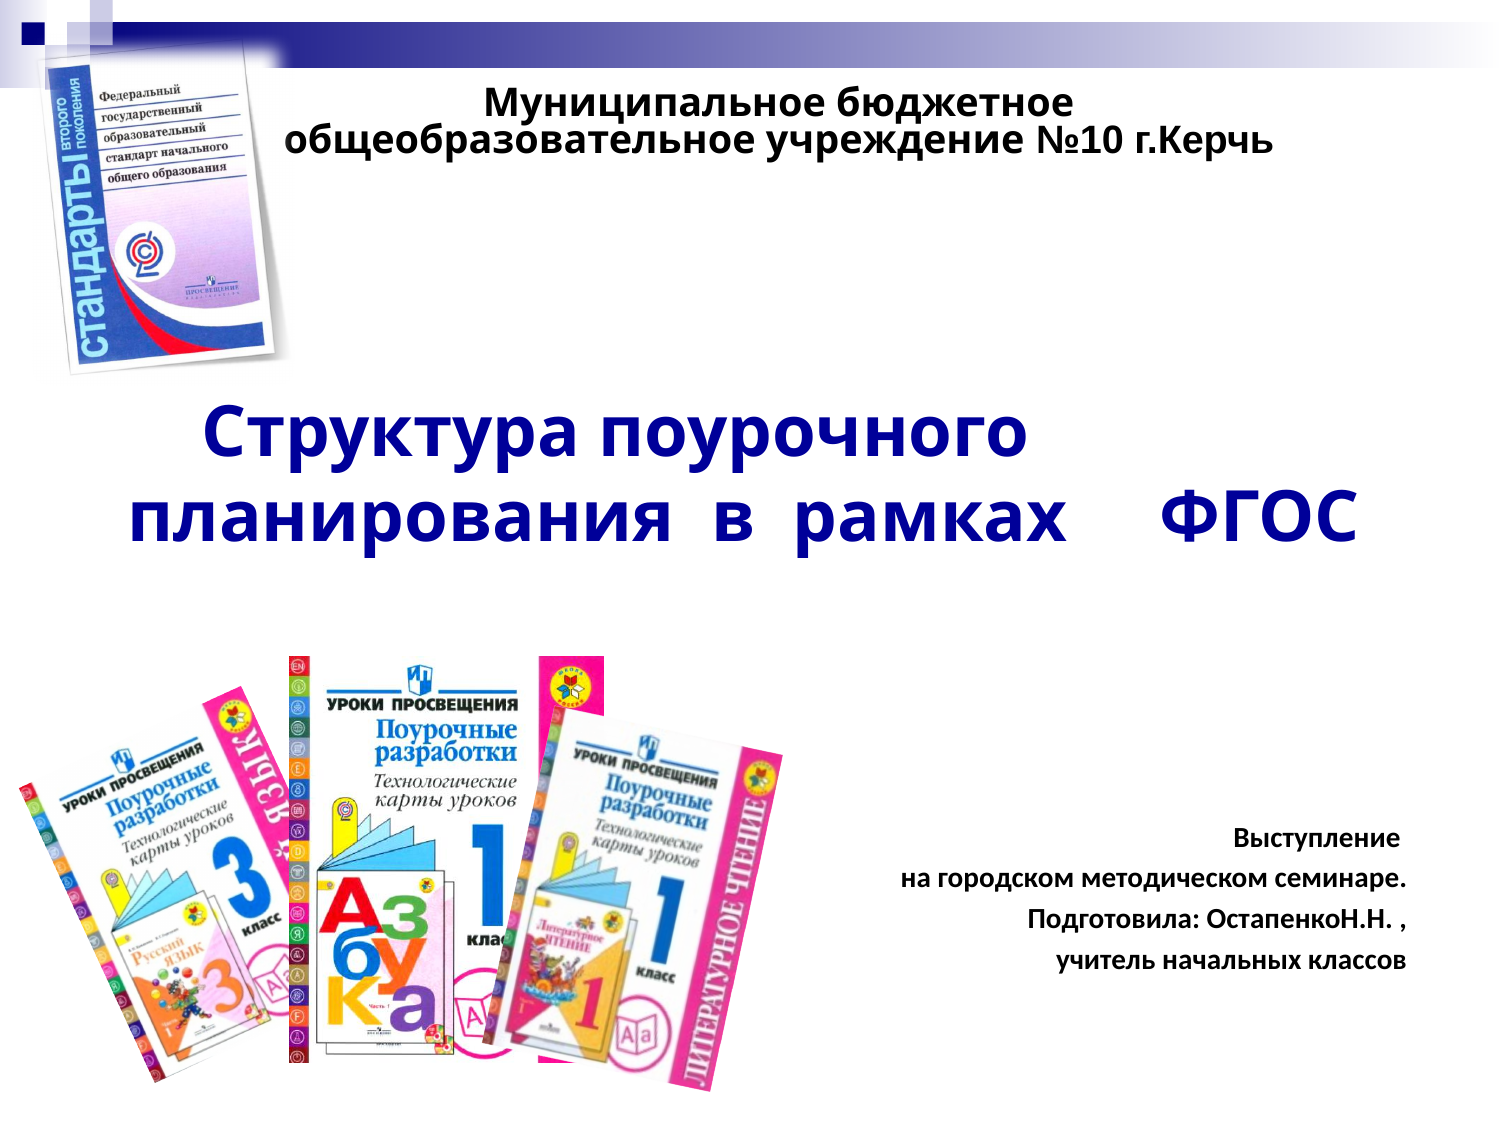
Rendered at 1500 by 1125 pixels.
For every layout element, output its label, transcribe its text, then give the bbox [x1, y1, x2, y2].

subtitle Муниципальное бюджетное общеобразовательное учреждение №10 г.Керчь [300, 77, 1293, 209]
text_box Выступление на городском методическом семинаре. Подготовила: ОстапенкоН.Н. , учитель начальных классов [754, 810, 1422, 976]
picture [30, 31, 296, 387]
title Структура поурочного планирования в рамках ФГОС [111, 349, 1388, 592]
picture [19, 656, 782, 1091]
